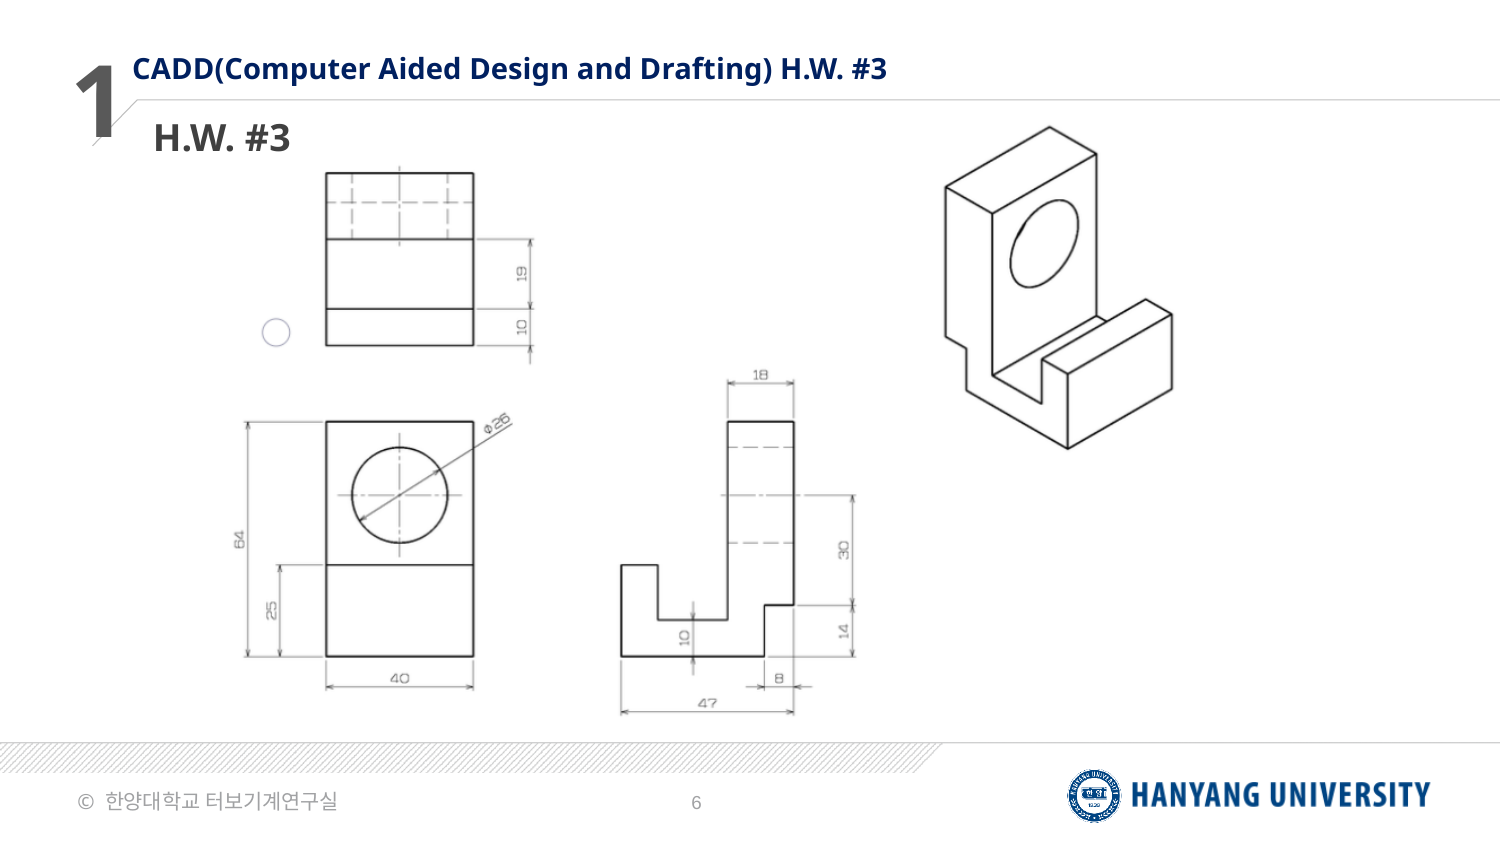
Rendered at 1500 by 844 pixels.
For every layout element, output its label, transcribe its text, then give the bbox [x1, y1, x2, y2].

text_box H.W. #3 [152, 143, 204, 167]
text_box [0, 0, 942, 102]
text_box [143, 97, 1500, 145]
picture [209, 122, 1178, 736]
text_box CADD(Computer Aided Design and Drafting) H.W. #3 [132, 42, 903, 93]
picture [0, 742, 1500, 824]
text_box 1 [55, 29, 143, 165]
